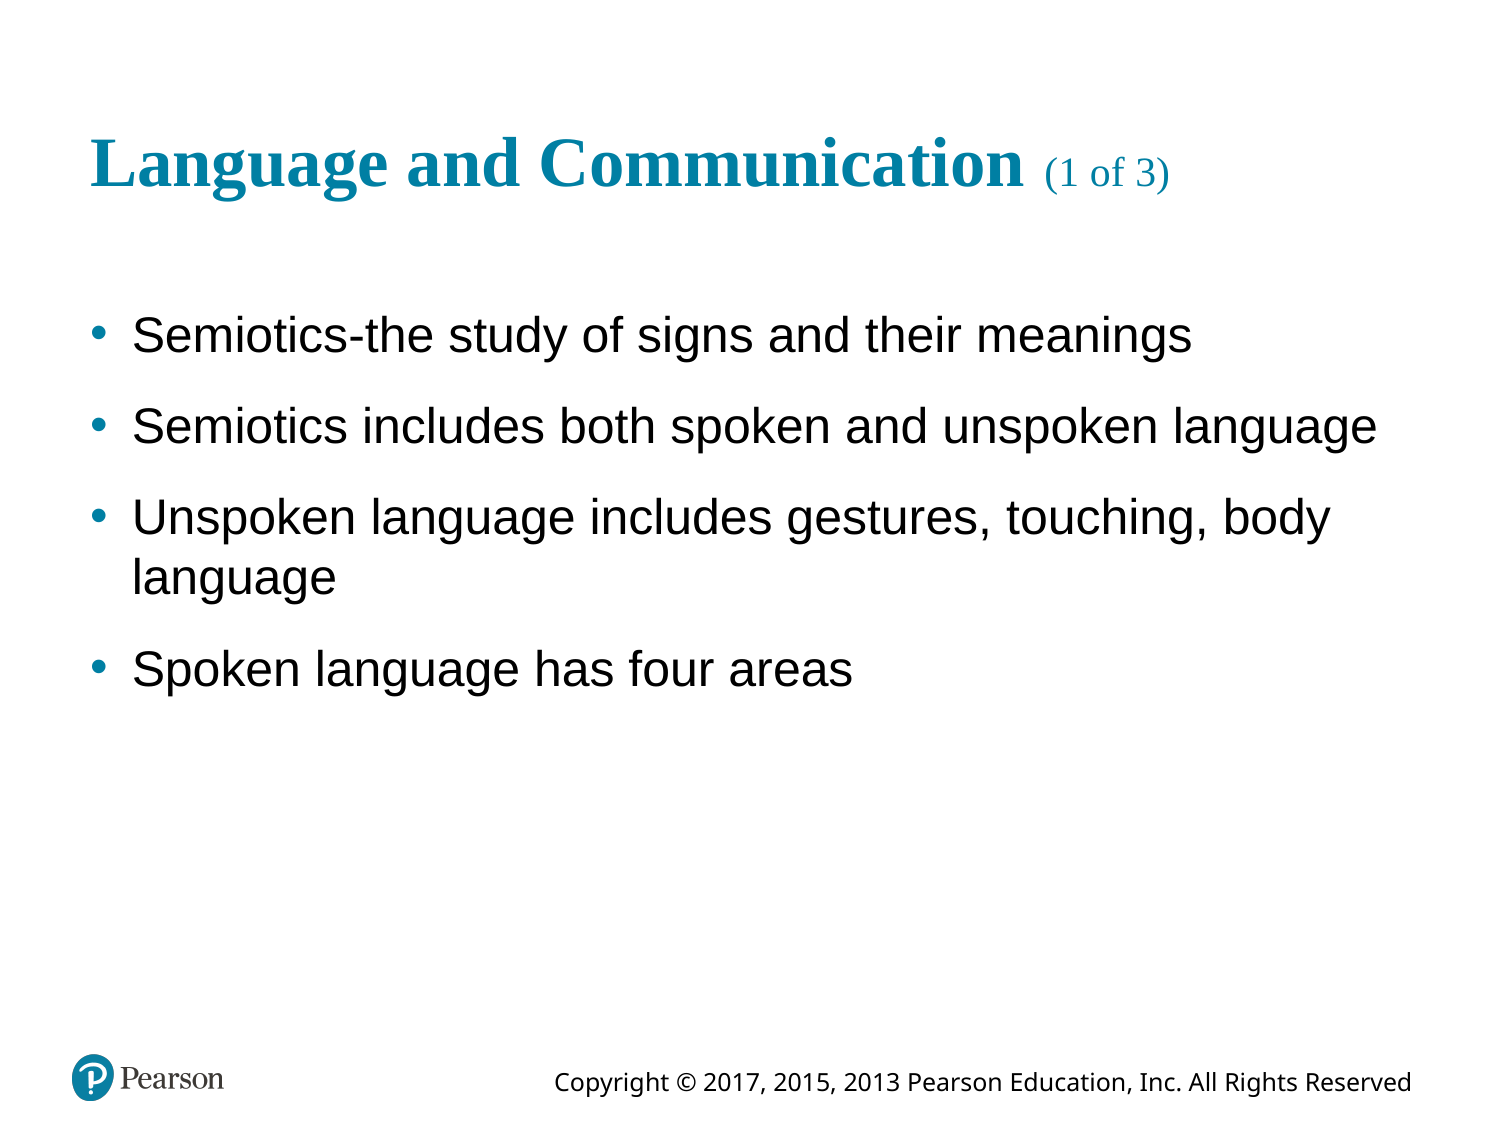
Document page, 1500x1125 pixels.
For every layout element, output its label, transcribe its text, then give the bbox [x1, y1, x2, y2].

picture [72, 1054, 88, 1070]
list Semiotics-the study of signs and their meanings Semiotics includes both spoken and unspoken language Unspoken language includes gestures, touching, body language Spoken language has four areas [75, 287, 1425, 1030]
title Language and Communication (1 of 3) [75, 35, 1425, 216]
picture [80, 1063, 106, 1088]
picture [98, 1054, 224, 1101]
picture [72, 1087, 83, 1101]
